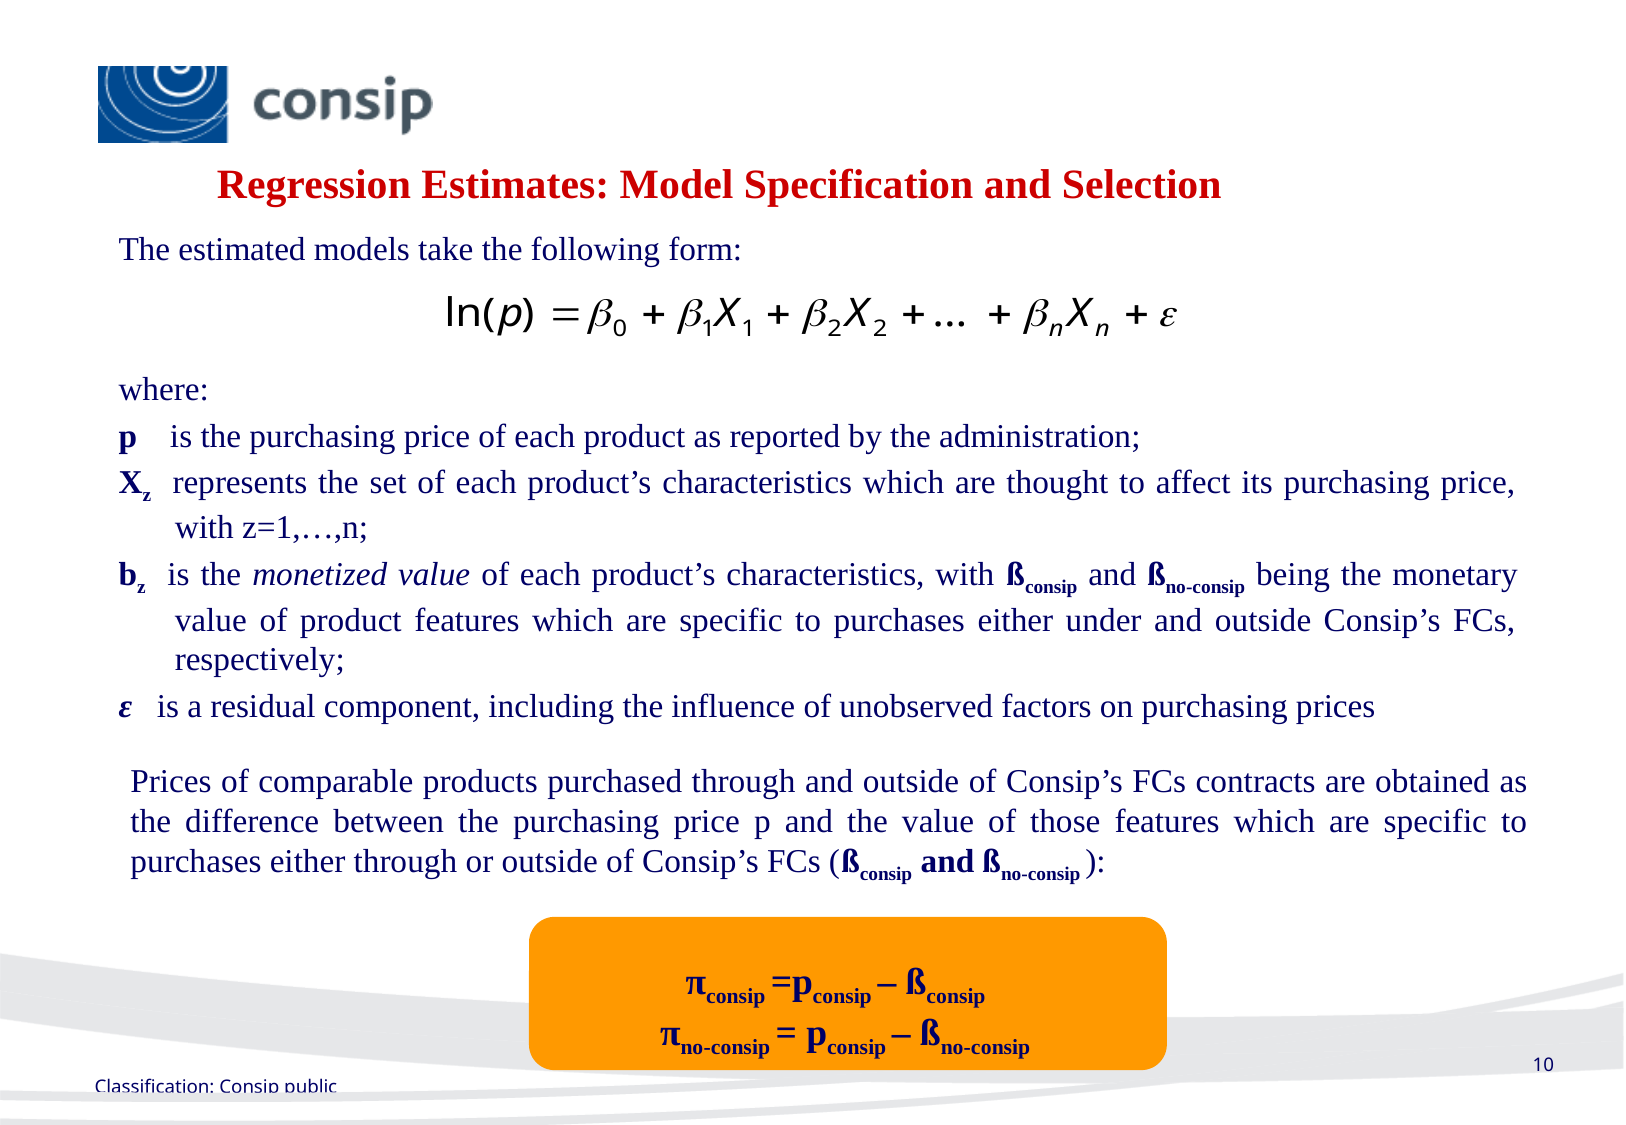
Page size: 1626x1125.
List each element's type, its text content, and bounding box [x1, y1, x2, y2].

text_box πconsip =pconsip – ßconsip πno-consip = pconsip – ßno-consip [528, 916, 1167, 1071]
title Regression Estimates: Model Specification and Selection [202, 149, 1404, 219]
slide_number 10 [1452, 1045, 1570, 1104]
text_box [440, 290, 1191, 347]
text_box Prices of comparable products purchased through and outside of Consip’s FCs contracts are obtained as the difference between the purchasing price p and the value of those features which are specific to purchases either through or outside of Consip’s FCs (ßconsip and ßno-consip ): [115, 751, 1545, 892]
list The estimated models take the following form: where: p is the purchasing price of each product as reported by the administration; Xz represents the set of each product’s characteristics which are thought to affect its purchasing price, with z=1,…,n; bz is the monetized value of each product’s characteristics, with ßconsip and ßno-consip being the monetary value of product features which are specific to purchases either under and outside Consip’s FCs, respectively; ε is a residual component, including the influence of unobserved factors on purchasing prices [103, 219, 1534, 657]
picture [98, 66, 433, 143]
